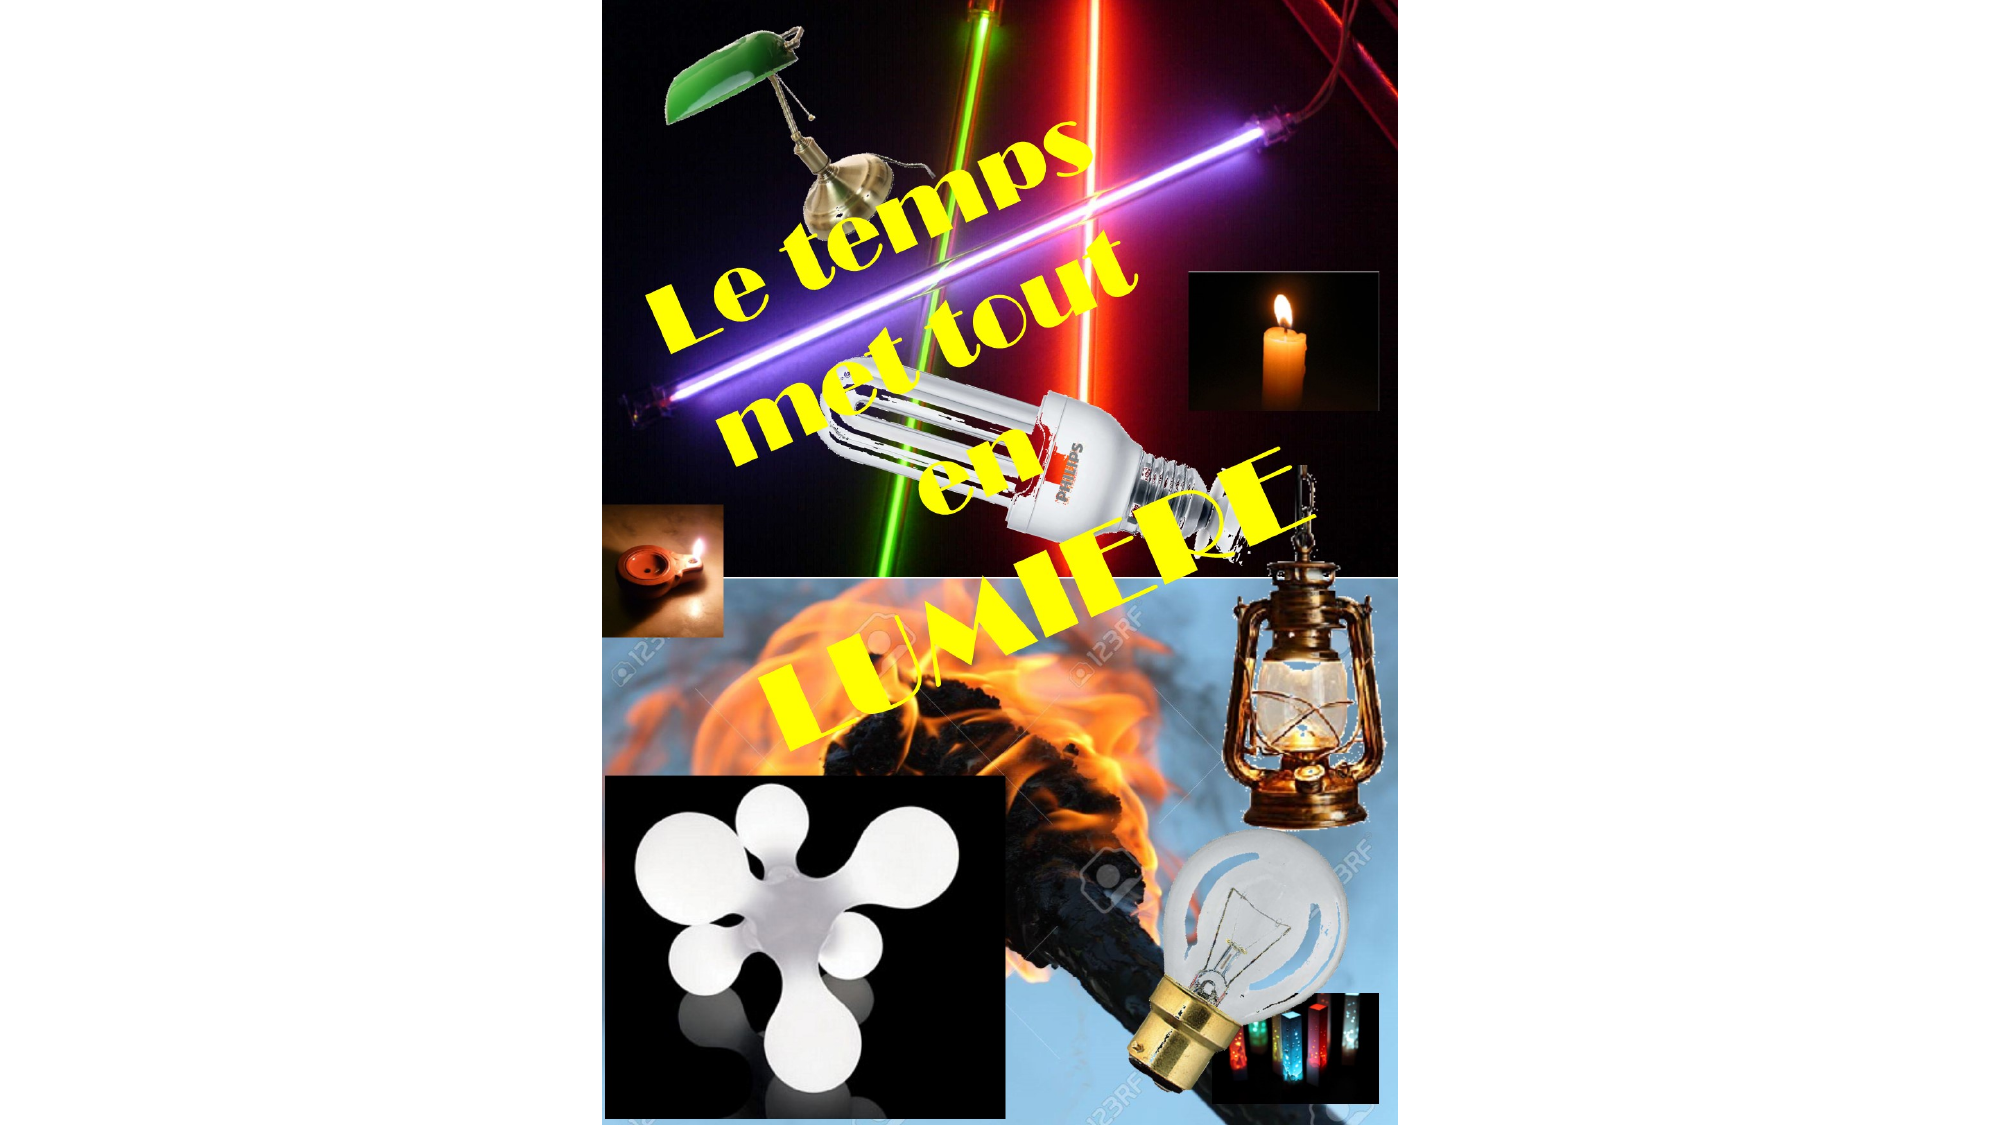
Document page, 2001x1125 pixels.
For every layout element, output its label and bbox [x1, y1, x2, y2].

picture [602, 0, 1398, 1125]
